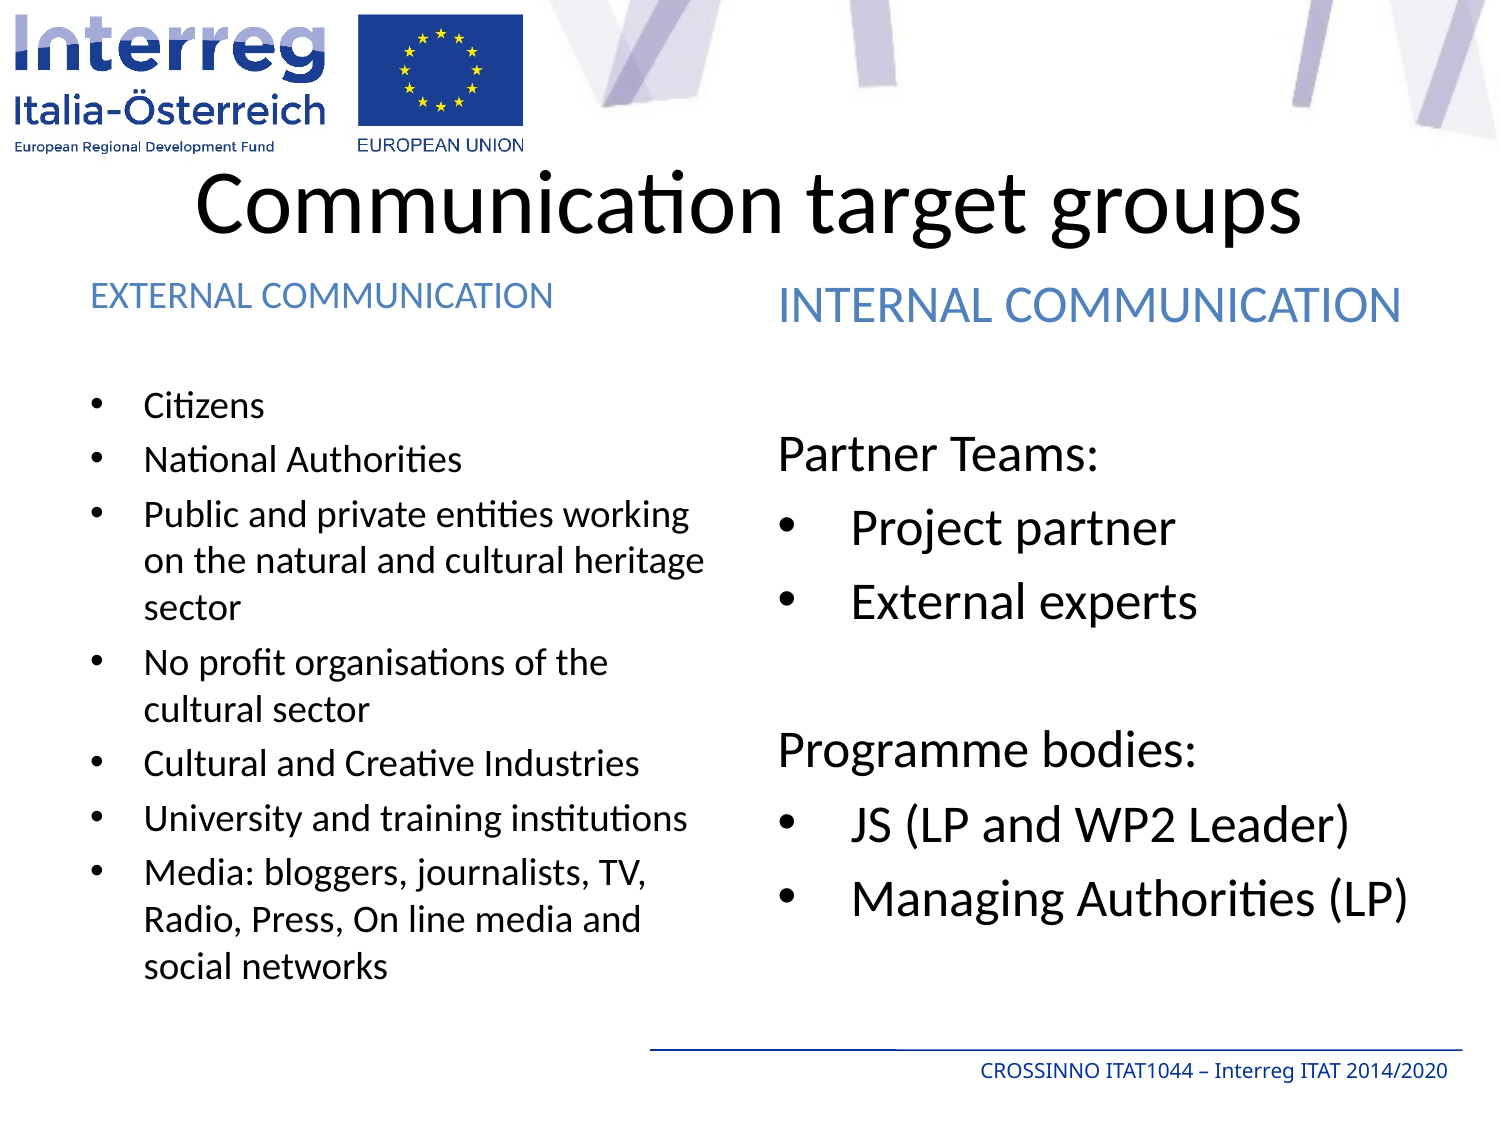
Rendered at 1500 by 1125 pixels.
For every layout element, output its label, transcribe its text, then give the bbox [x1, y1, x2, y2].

title Communication target groups [75, 177, 1425, 291]
list INTERNAL COMMUNICATION Partner Teams: Project partner External experts Programme bodies: JS (LP and WP2 Leader) Managing Authorities (LP) [762, 262, 1425, 1005]
list EXTERNAL COMMUNICATION Citizens National Authorities Public and private entities working on the natural and cultural heritage sector No profit organisations of the cultural sector Cultural and Creative Industries University and training institutions Media: bloggers, journalists, TV, Radio, Press, On line media and social networks [75, 262, 738, 1005]
picture [0, 0, 1500, 226]
text_box CROSSINNO ITAT1044 – Interreg ITAT 2014/2020 [737, 1050, 1463, 1090]
